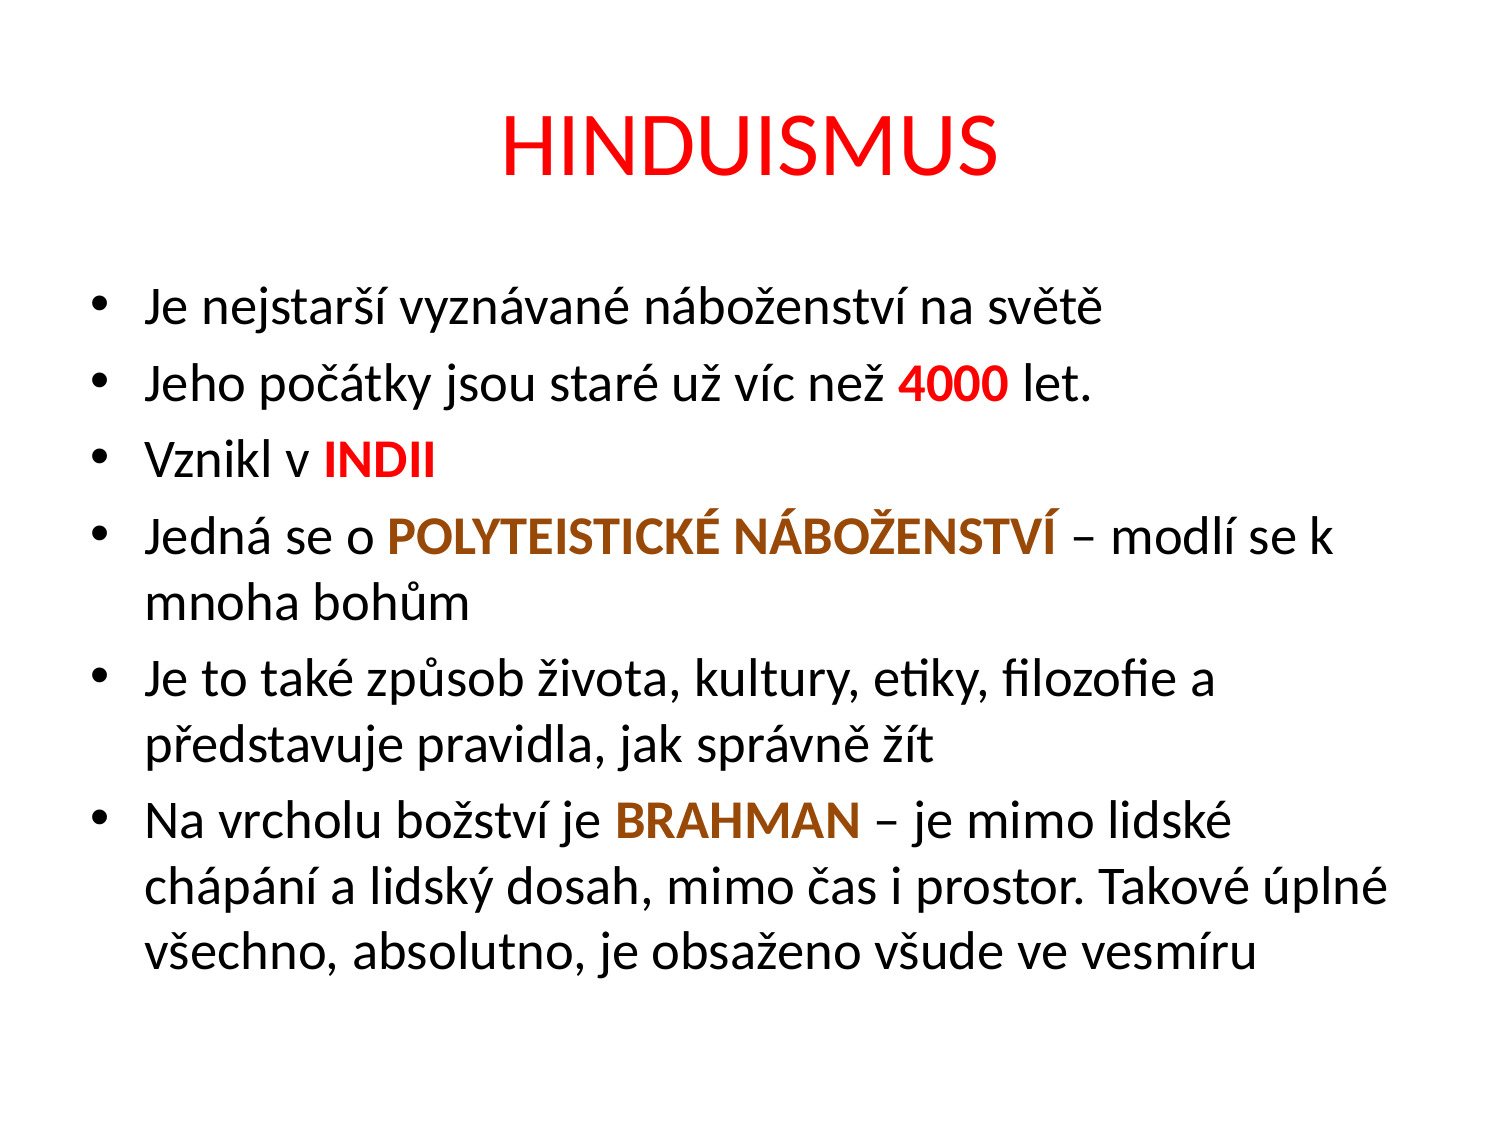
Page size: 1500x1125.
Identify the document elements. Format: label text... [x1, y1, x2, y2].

list Je nejstarší vyznávané náboženství na světě Jeho počátky jsou staré už víc než 4000 let. Vznikl v INDII Jedná se o POLYTEISTICKÉ NÁBOŽENSTVÍ – modlí se k mnoha bohům Je to také způsob života, kultury, etiky, filozofie a představuje pravidla, jak správně žít Na vrcholu božství je BRAHMAN – je mimo lidské chápání a lidský dosah, mimo čas i prostor. Takové úplné všechno, absolutno, je obsaženo všude ve vesmíru [75, 262, 1425, 1005]
title HINDUISMUS [75, 45, 1425, 233]
